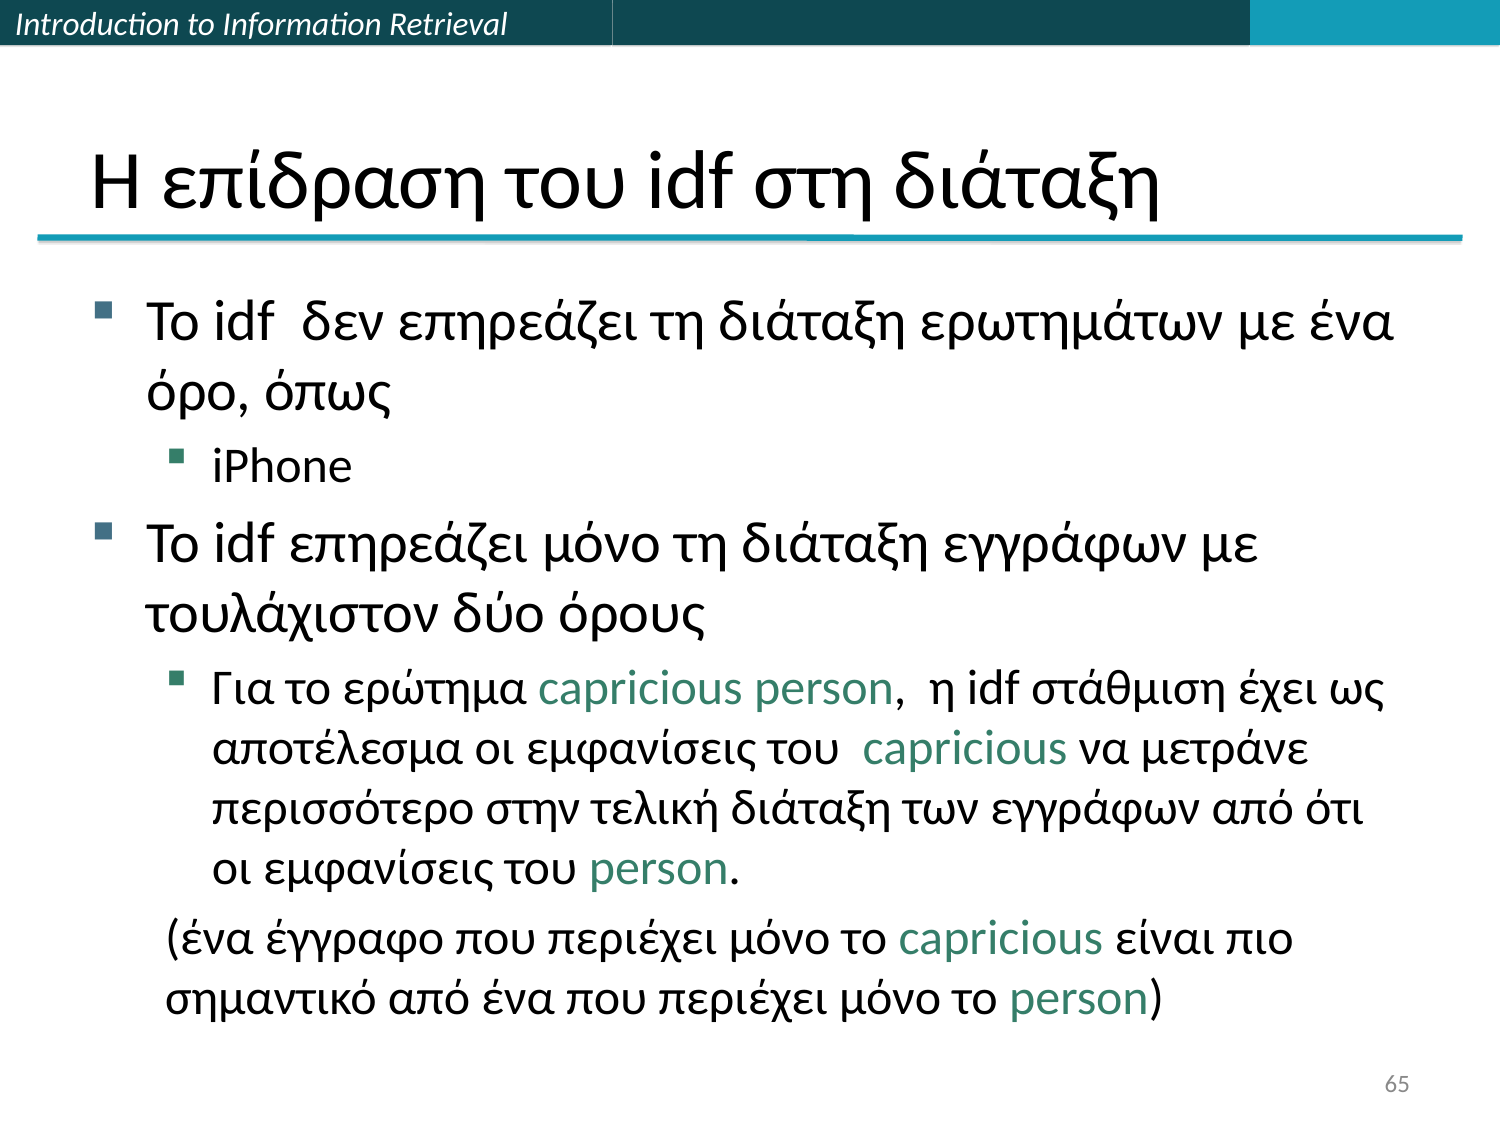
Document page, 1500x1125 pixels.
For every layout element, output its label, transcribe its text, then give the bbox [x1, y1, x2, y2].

list Το idf δεν επηρεάζει τη διάταξη ερωτημάτων με ένα όρο, όπως iPhone Το idf επηρεάζει μόνο τη διάταξη εγγράφων με τουλάχιστον δύο όρους Για το ερώτημα capricious person, η idf στάθμιση έχει ως αποτέλεσμα οι εμφανίσεις του capricious να μετράνε περισσότερο στην τελική διάταξη των εγγράφων από ότι οι εμφανίσεις του person. (ένα έγγραφο που περιέχει μόνο το capricious είναι πιο σημαντικό από ένα που περιέχει μόνο το person) [74, 274, 1426, 1088]
title Η επίδραση του idf στη διάταξη [74, 44, 1426, 233]
slide_number 65 [1074, 1062, 1425, 1103]
